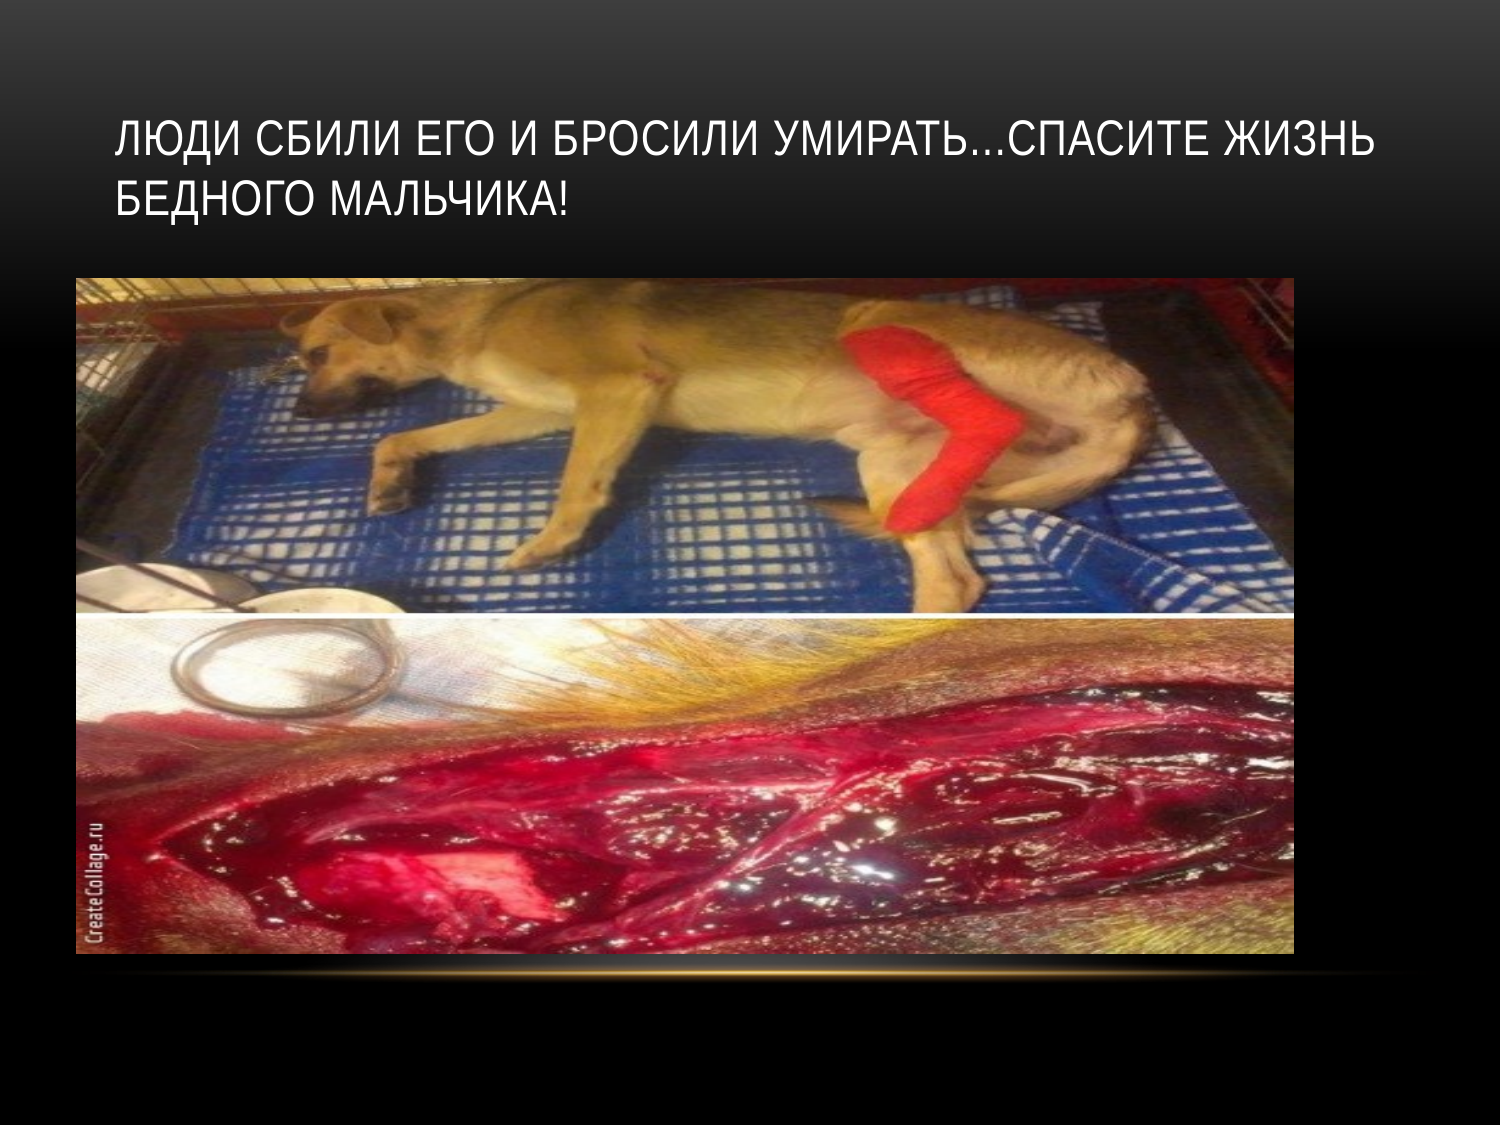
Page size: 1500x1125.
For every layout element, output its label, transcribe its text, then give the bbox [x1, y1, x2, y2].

title ЛЮДИ СБИЛИ ЕГО И БРОСИЛИ УМИРАТЬ...СПАСИТЕ ЖИЗНЬ БЕДНОГО МАЛЬЧИКА! [99, 45, 1400, 233]
picture [0, 0, 1500, 1125]
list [76, 278, 1294, 955]
